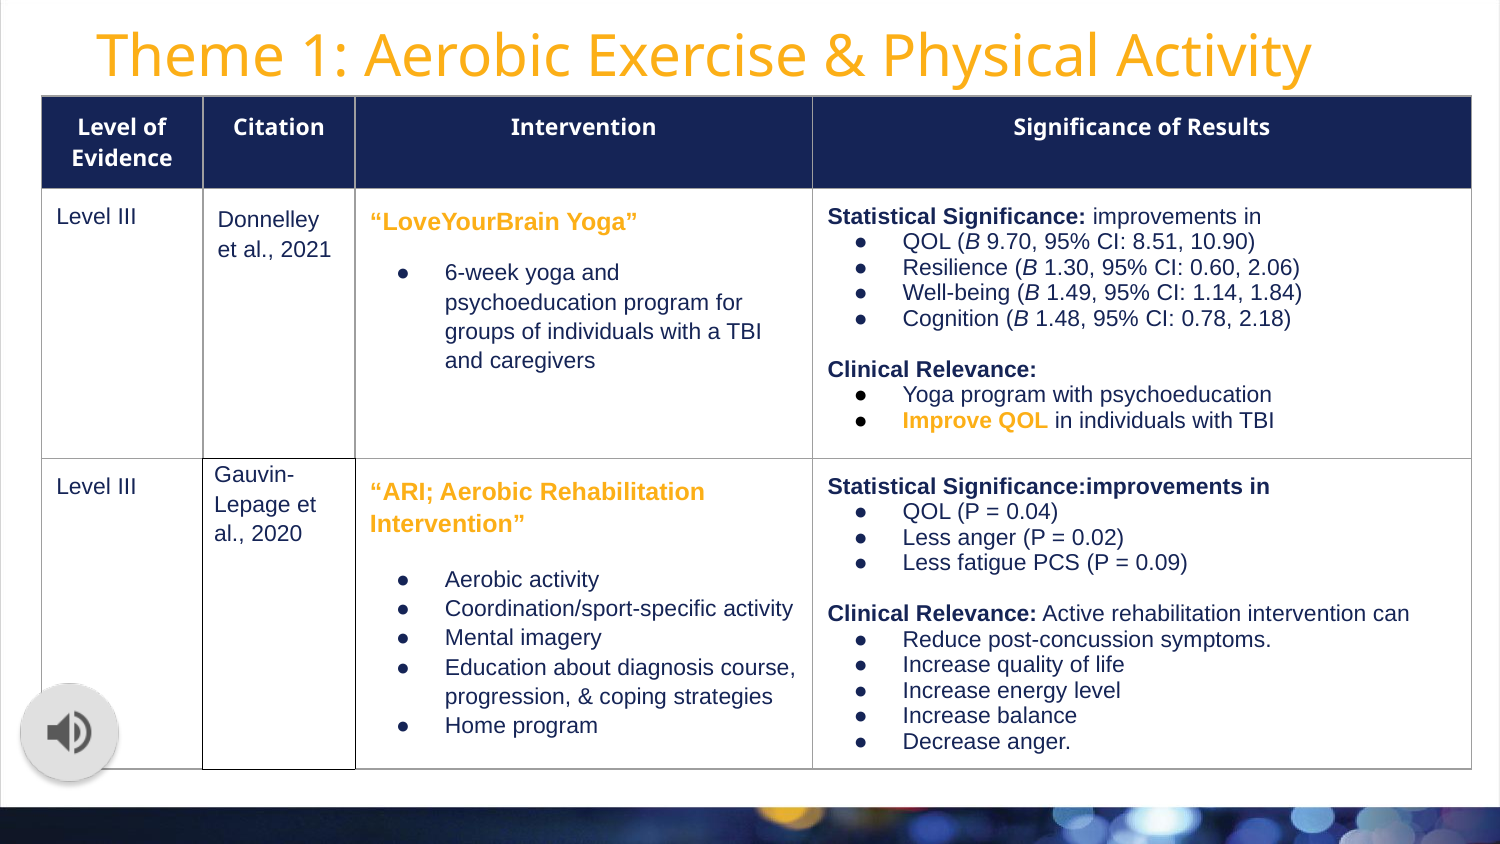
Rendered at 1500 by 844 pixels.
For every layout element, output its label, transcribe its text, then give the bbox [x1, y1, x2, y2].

table_cell Statistical Significance:improvements in QOL (P = 0.04) Less anger (P = 0.02) Less fatigue PCS (P = 0.09) Clinical Relevance: Active rehabilitation intervention can Reduce post-concussion symptoms. Increase quality of life Increase energy level Increase balance Decrease anger. [813, 459, 1471, 768]
table_cell Donnelley et al., 2021 [204, 189, 354, 458]
table_header Level of Evidence [42, 97, 202, 188]
table_cell Gauvin-Lepage et al., 2020 [203, 459, 355, 769]
table_header Significance of Results [813, 97, 1471, 188]
table_cell “LoveYourBrain Yoga” 6-week yoga and psychoeducation program for groups of individuals with a TBI and caregivers [356, 189, 812, 458]
table_cell “ARI; Aerobic Rehabilitation Intervention” Aerobic activity Coordination/sport-specific activity Mental imagery Education about diagnosis course, progression, & coping strategies Home program [356, 459, 812, 768]
title Theme 1: Aerobic Exercise & Physical Activity [81, 10, 1432, 95]
picture [0, 0, 1500, 844]
table_header Intervention [356, 97, 812, 188]
table_cell Statistical Significance: improvements in QOL (B 9.70, 95% CI: 8.51, 10.90) Resilience (B 1.30, 95% CI: 0.60, 2.06) Well-being (B 1.49, 95% CI: 1.14, 1.84) Cognition (B 1.48, 95% CI: 0.78, 2.18) Clinical Relevance: Yoga program with psychoeducation Improve QOL in individuals with TBI [813, 189, 1471, 458]
table_header Citation [204, 97, 354, 188]
table_cell Level III [42, 189, 202, 458]
table_cell Level III [42, 459, 202, 768]
